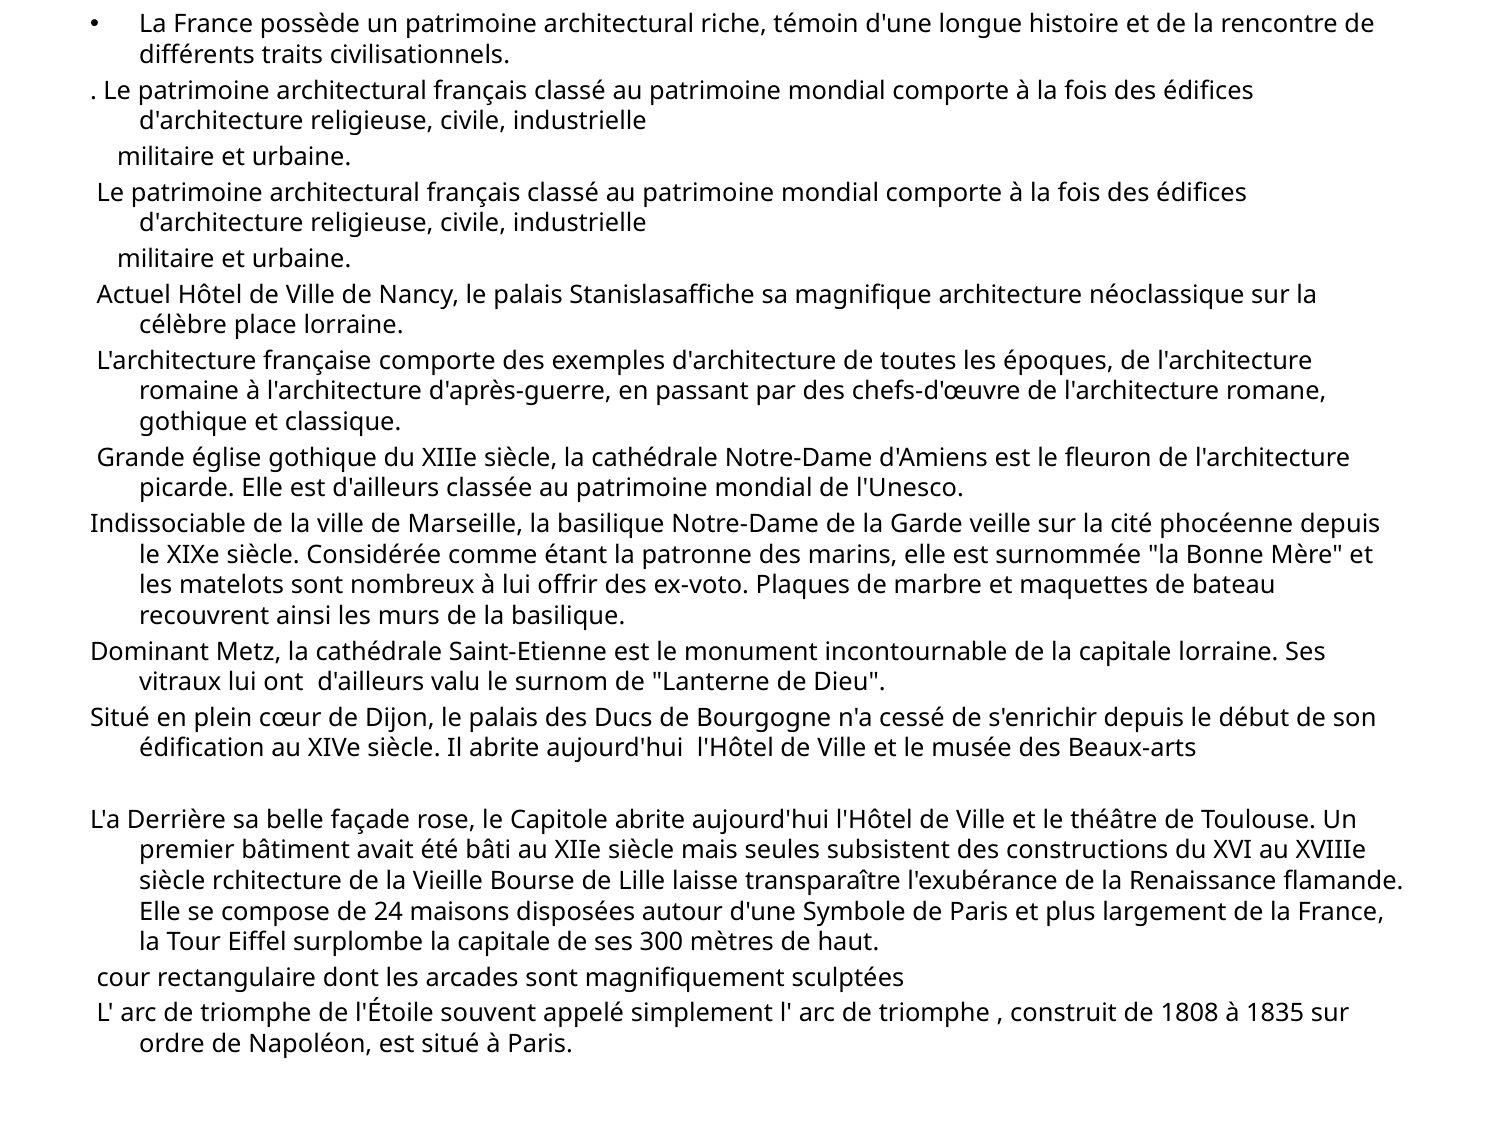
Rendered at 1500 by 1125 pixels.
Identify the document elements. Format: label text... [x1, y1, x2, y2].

list La France possède un patrimoine architectural riche, témoin d'une longue histoire et de la rencontre de différents traits civilisationnels. . Le patrimoine architectural français classé au patrimoine mondial comporte à la fois des édifices d'architecture religieuse, civile, industrielle militaire et urbaine. Le patrimoine architectural français classé au patrimoine mondial comporte à la fois des édifices d'architecture religieuse, civile, industrielle militaire et urbaine. Actuel Hôtel de Ville de Nancy, le palais Stanislasaffiche sa magnifique architecture néoclassique sur la célèbre place lorraine. L'architecture française comporte des exemples d'architecture de toutes les époques, de l'architecture romaine à l'architecture d'après-guerre, en passant par des chefs-d'œuvre de l'architecture romane, gothique et classique. Grande église gothique du XIIIe siècle, la cathédrale Notre-Dame d'Amiens est le fleuron de l'architecture picarde. Elle est d'ailleurs classée au patrimoine mondial de l'Unesco. Indissociable de la ville de Marseille, la basilique Notre-Dame de la Garde veille sur la cité phocéenne depuis le XIXe siècle. Considérée comme étant la patronne des marins, elle est surnommée "la Bonne Mère" et les matelots sont nombreux à lui offrir des ex-voto. Plaques de marbre et maquettes de bateau recouvrent ainsi les murs de la basilique. Dominant Metz, la cathédrale Saint-Etienne est le monument incontournable de la capitale lorraine. Ses vitraux lui ont d'ailleurs valu le surnom de "Lanterne de Dieu". Situé en plein cœur de Dijon, le palais des Ducs de Bourgogne n'a cessé de s'enrichir depuis le début de son édification au XIVe siècle. Il abrite aujourd'hui l'Hôtel de Ville et le musée des Beaux-arts L'a Derrière sa belle façade rose, le Capitole abrite aujourd'hui l'Hôtel de Ville et le théâtre de Toulouse. Un premier bâtiment avait été bâti au XIIe siècle mais seules subsistent des constructions du XVI au XVIIIe siècle rchitecture de la Vieille Bourse de Lille laisse transparaître l'exubérance de la Renaissance flamande. Elle se compose de 24 maisons disposées autour d'une Symbole de Paris et plus largement de la France, la Tour Eiffel surplombe la capitale de ses 300 mètres de haut. cour rectangulaire dont les arcades sont magnifiquement sculptées L' arc de triomphe de l'Étoile souvent appelé simplement l' arc de triomphe , construit de 1808 à 1835 sur ordre de Napoléon, est situé à Paris. [75, 0, 1425, 1067]
